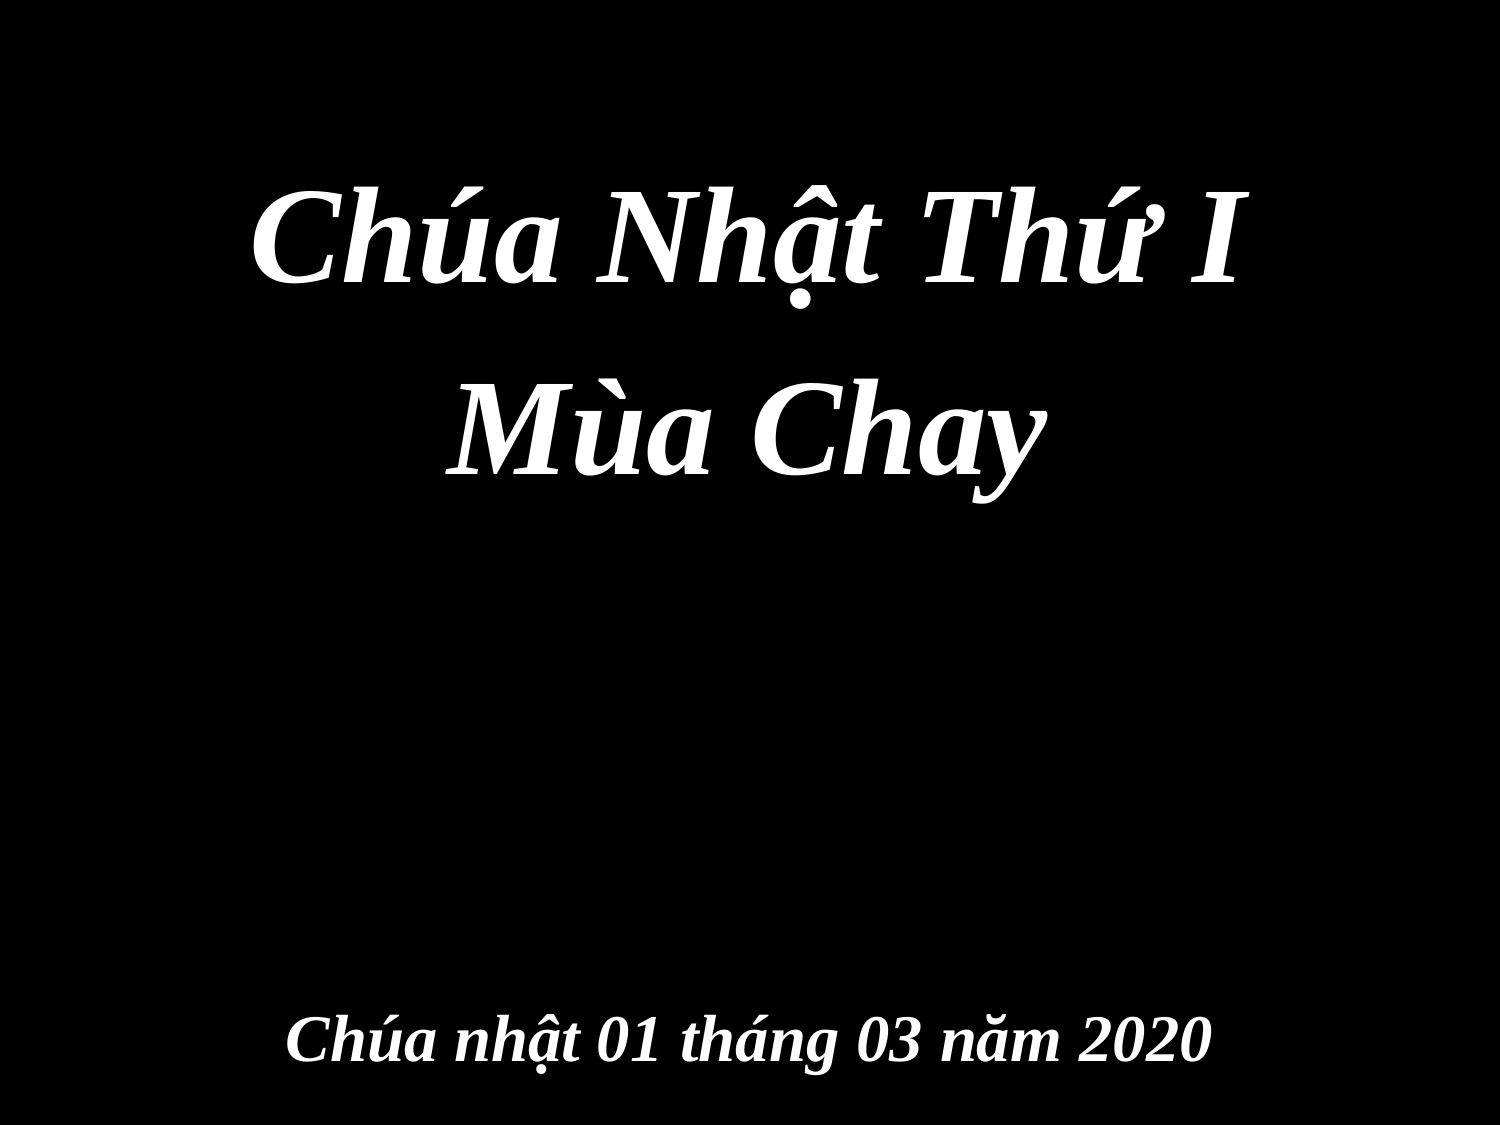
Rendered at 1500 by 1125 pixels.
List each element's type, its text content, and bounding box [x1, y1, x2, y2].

text_box Chúa nhật 01 tháng 03 năm 2020 [0, 987, 1500, 1124]
list Chúa Nhật Thứ I Mùa Chay [0, 137, 1498, 550]
